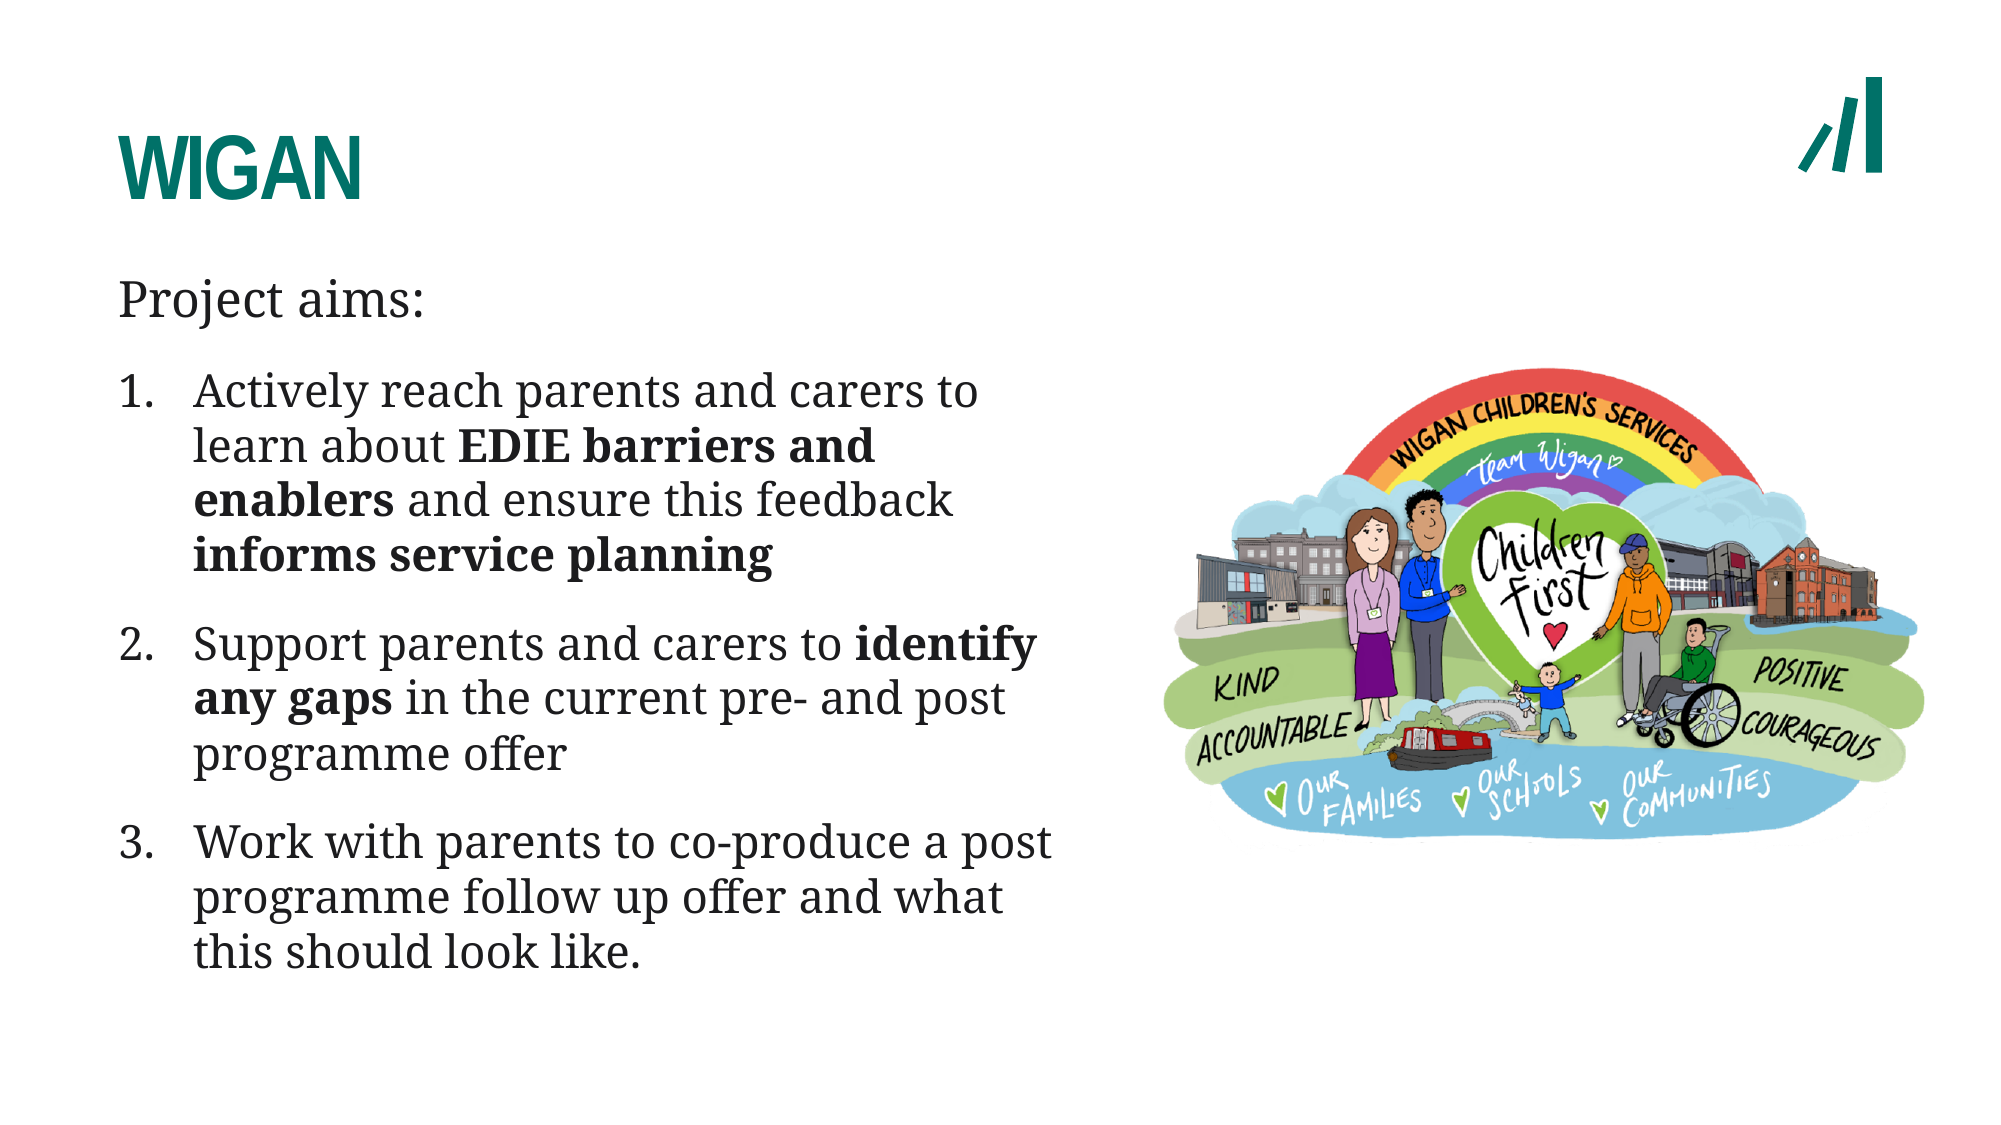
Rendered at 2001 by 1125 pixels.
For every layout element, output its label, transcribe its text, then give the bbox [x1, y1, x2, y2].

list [1140, 342, 1951, 867]
list Project aims: Actively reach parents and carers to learn about EDIE barriers and enablers and ensure this feedback informs service planning Support parents and carers to identify any gaps in the current pre- and post programme offer Work with parents to co-produce a post programme follow up offer and what this should look like. [118, 268, 1082, 1016]
title WIGAN [118, 70, 1883, 268]
